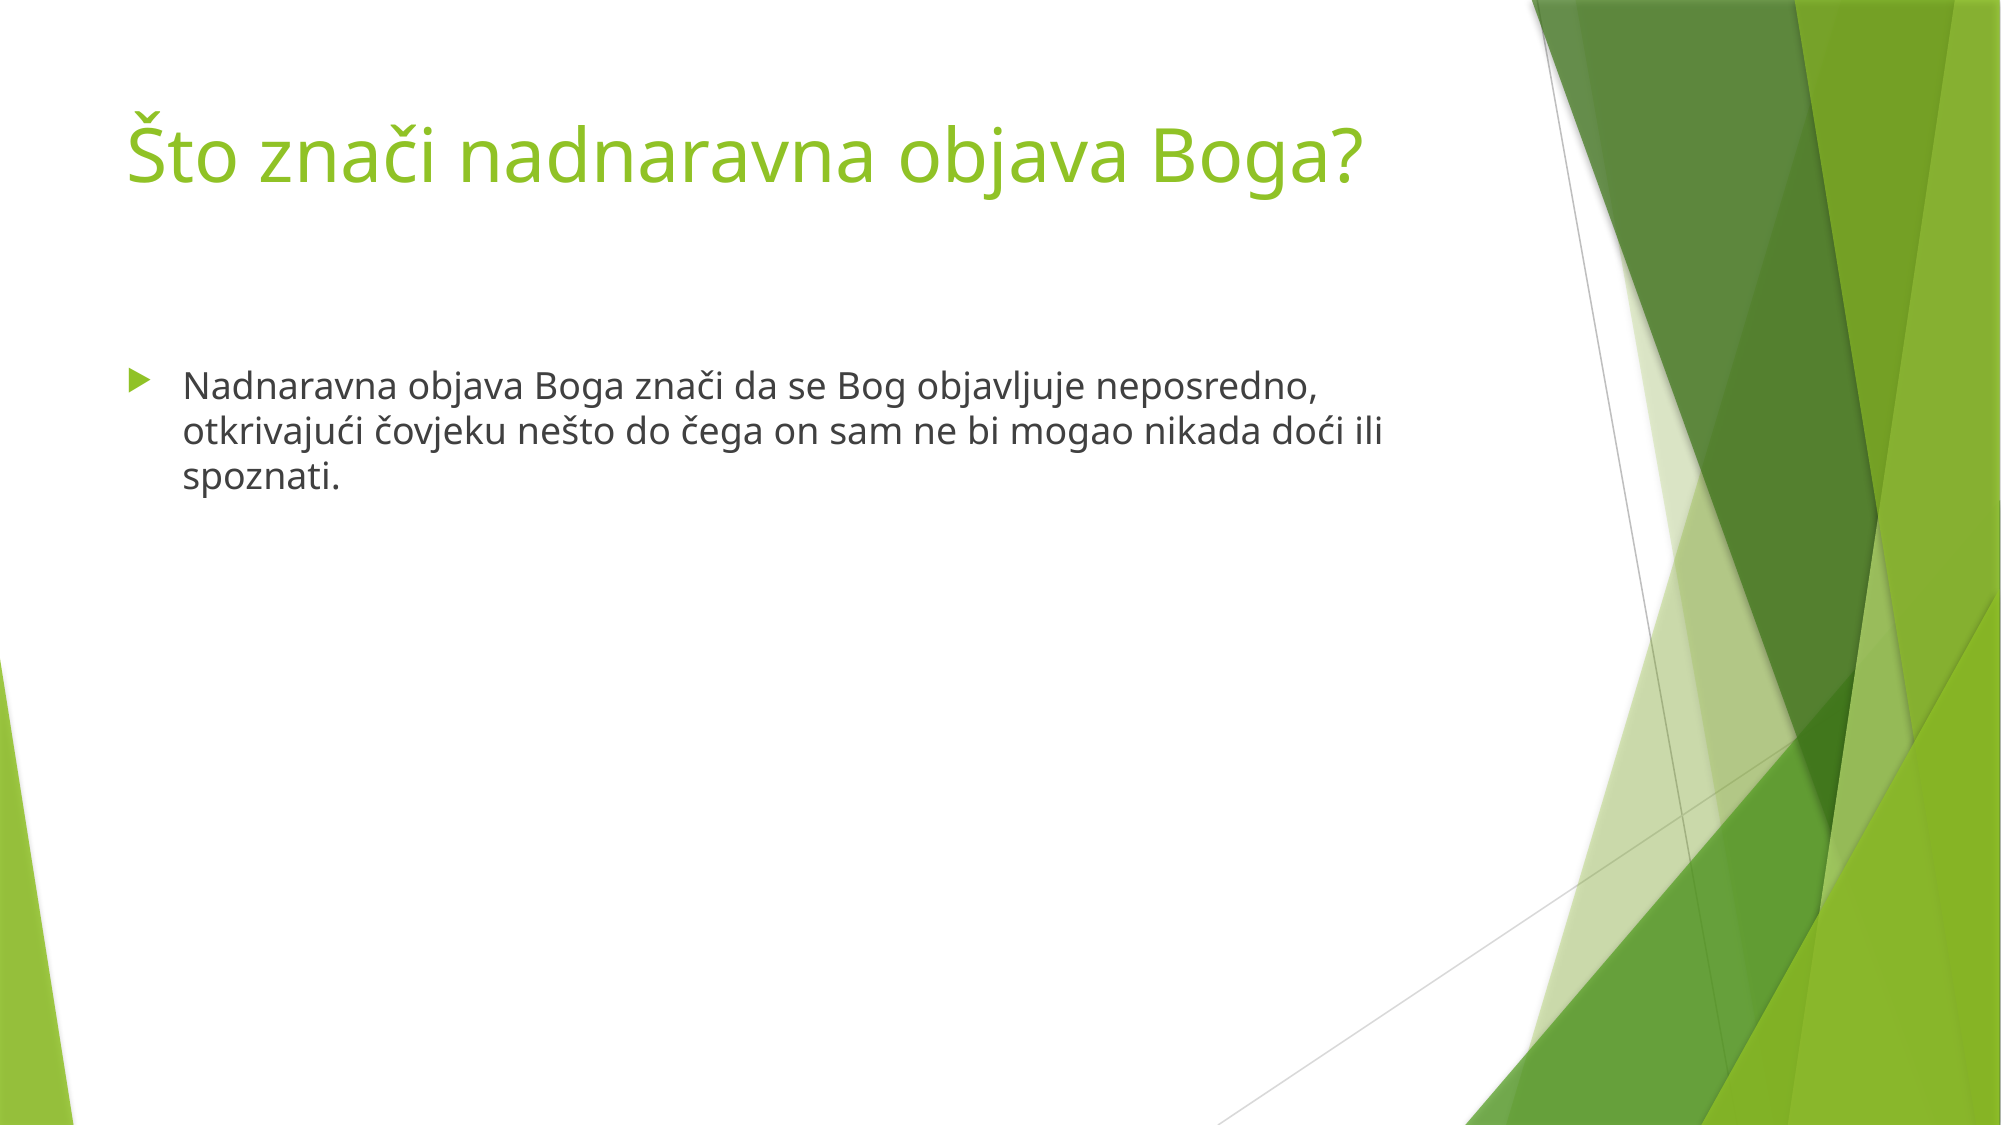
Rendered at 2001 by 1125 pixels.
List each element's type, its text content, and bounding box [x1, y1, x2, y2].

list Nadnaravna objava Boga znači da se Bog objavljuje neposredno, otkrivajući čovjeku nešto do čega on sam ne bi mogao nikada doći ili spoznati. [111, 354, 1522, 992]
title Što znači nadnaravna objava Boga? [111, 99, 1522, 317]
